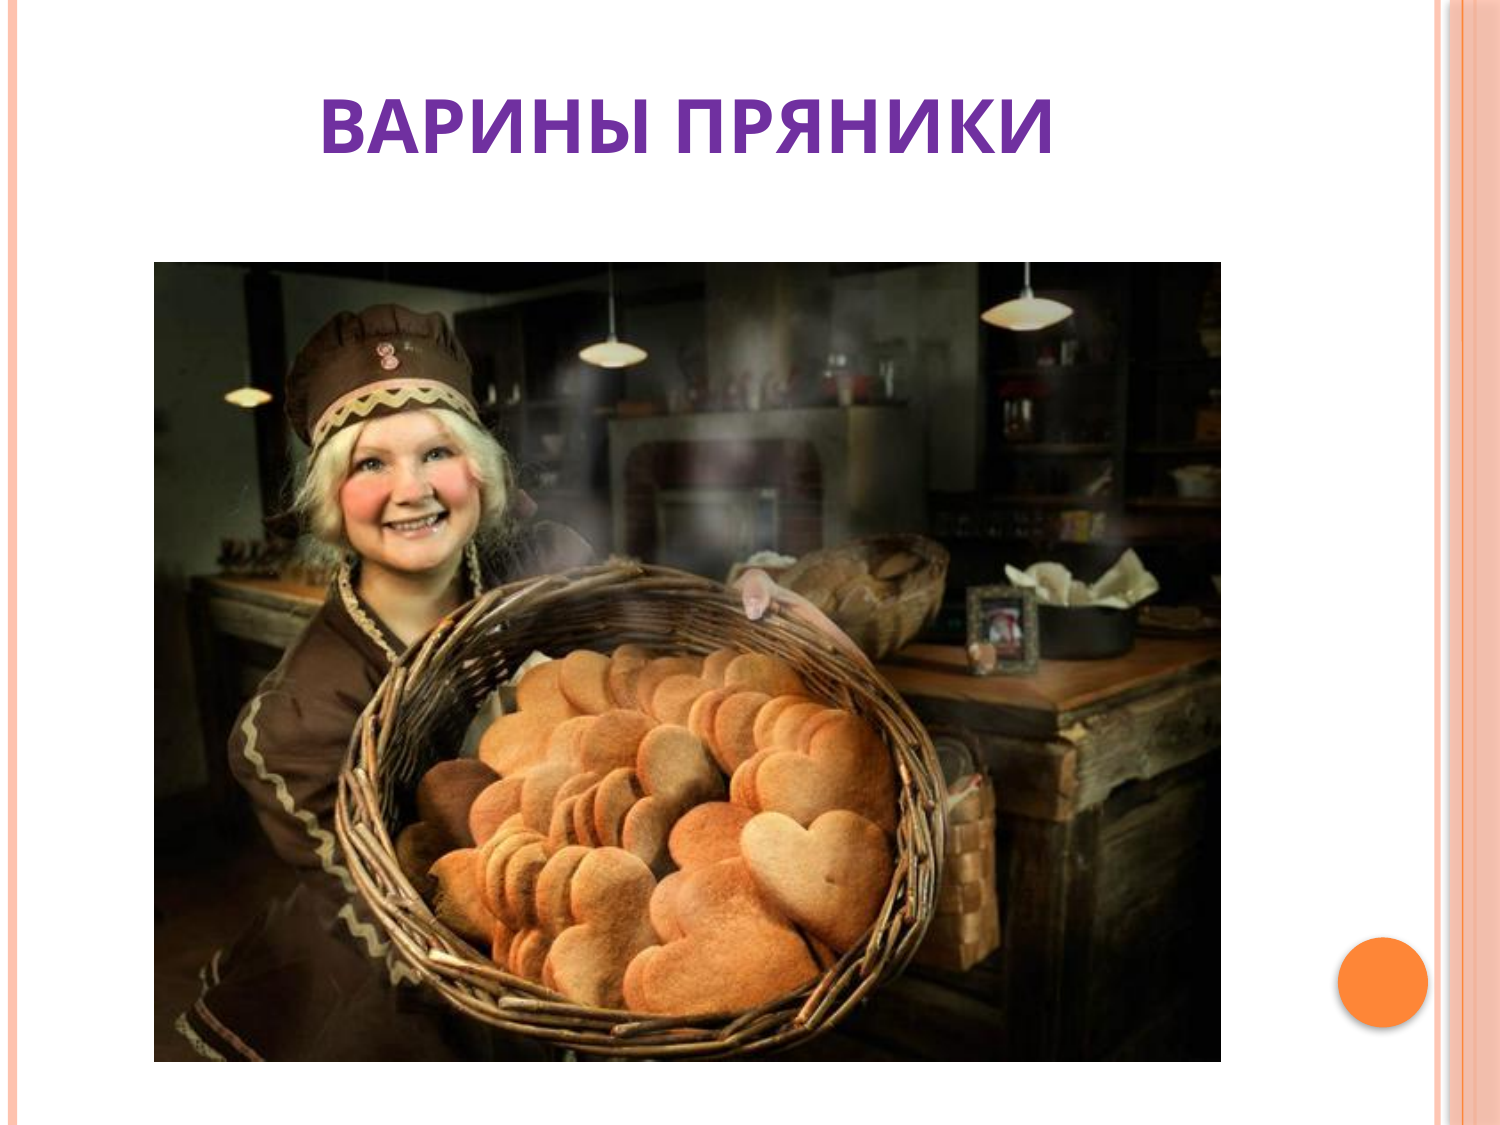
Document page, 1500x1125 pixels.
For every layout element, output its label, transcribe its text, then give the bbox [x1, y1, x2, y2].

title Варины пряники [75, 45, 1300, 176]
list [153, 261, 1221, 1063]
